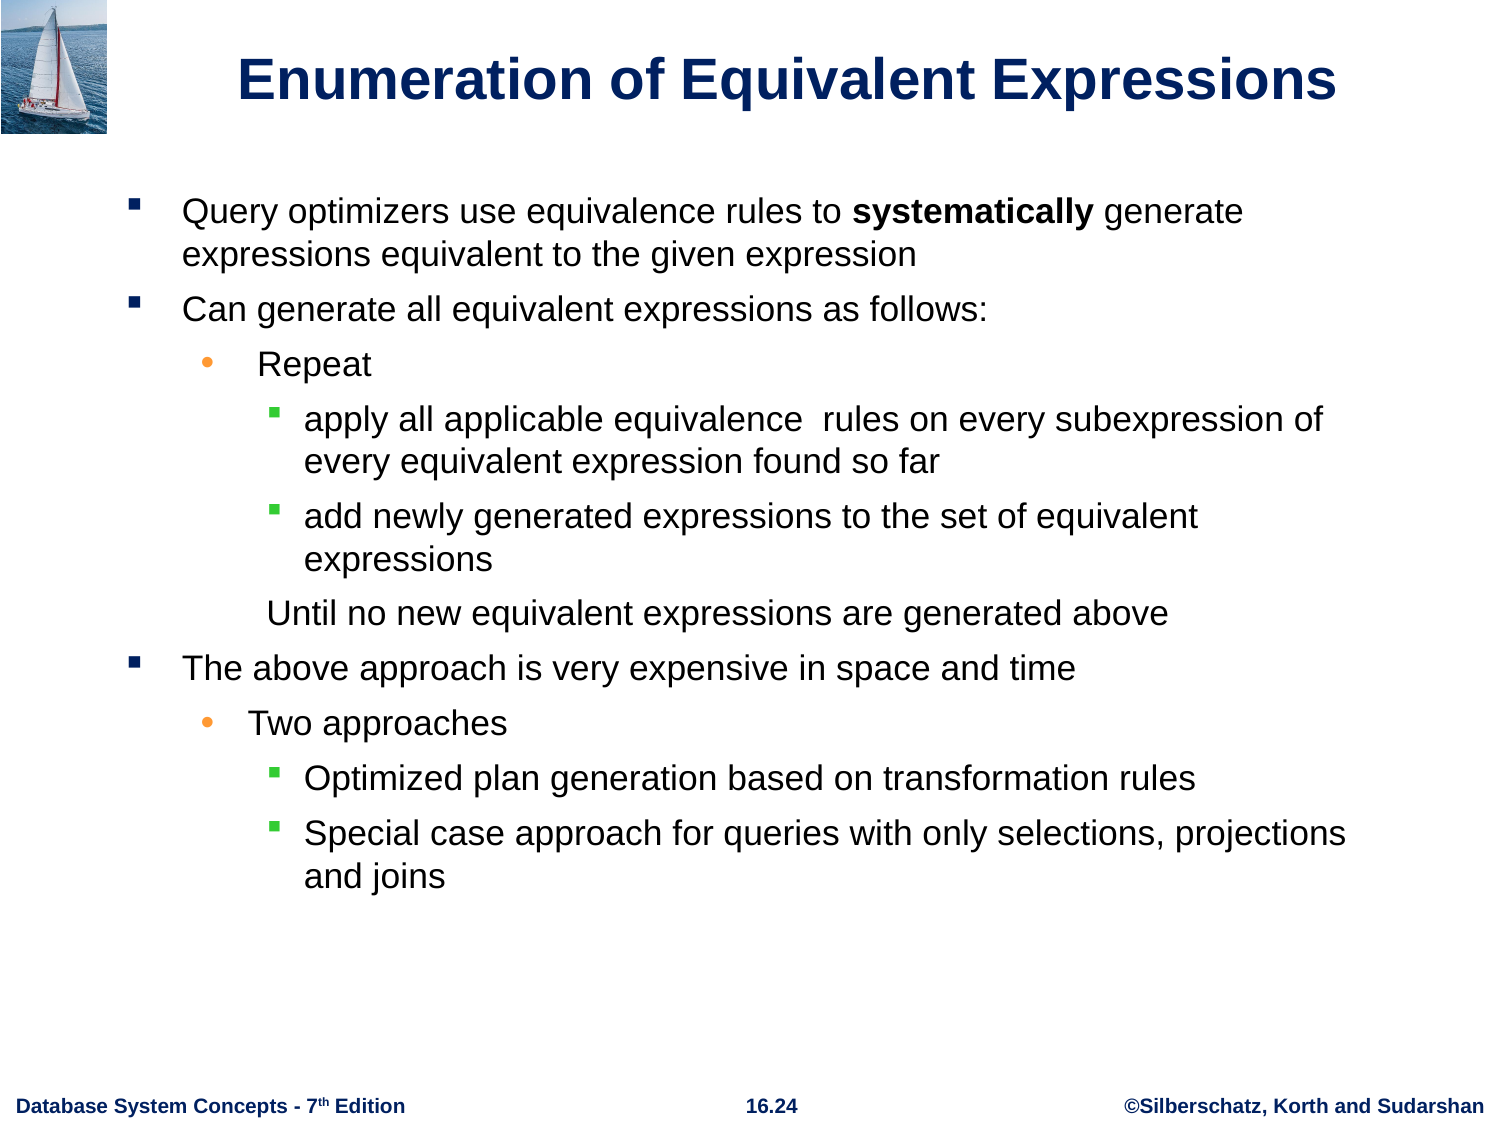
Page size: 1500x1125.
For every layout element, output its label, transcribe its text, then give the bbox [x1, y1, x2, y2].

picture [1, 0, 107, 134]
list Query optimizers use equivalence rules to systematically generate expressions equivalent to the given expression Can generate all equivalent expressions as follows: Repeat apply all applicable equivalence rules on every subexpression of every equivalent expression found so far add newly generated expressions to the set of equivalent expressions Until no new equivalent expressions are generated above The above approach is very expensive in space and time Two approaches Optimized plan generation based on transformation rules Special case approach for queries with only selections, projections and joins [110, 180, 1377, 1062]
title Enumeration of Equivalent Expressions [125, 18, 1452, 120]
